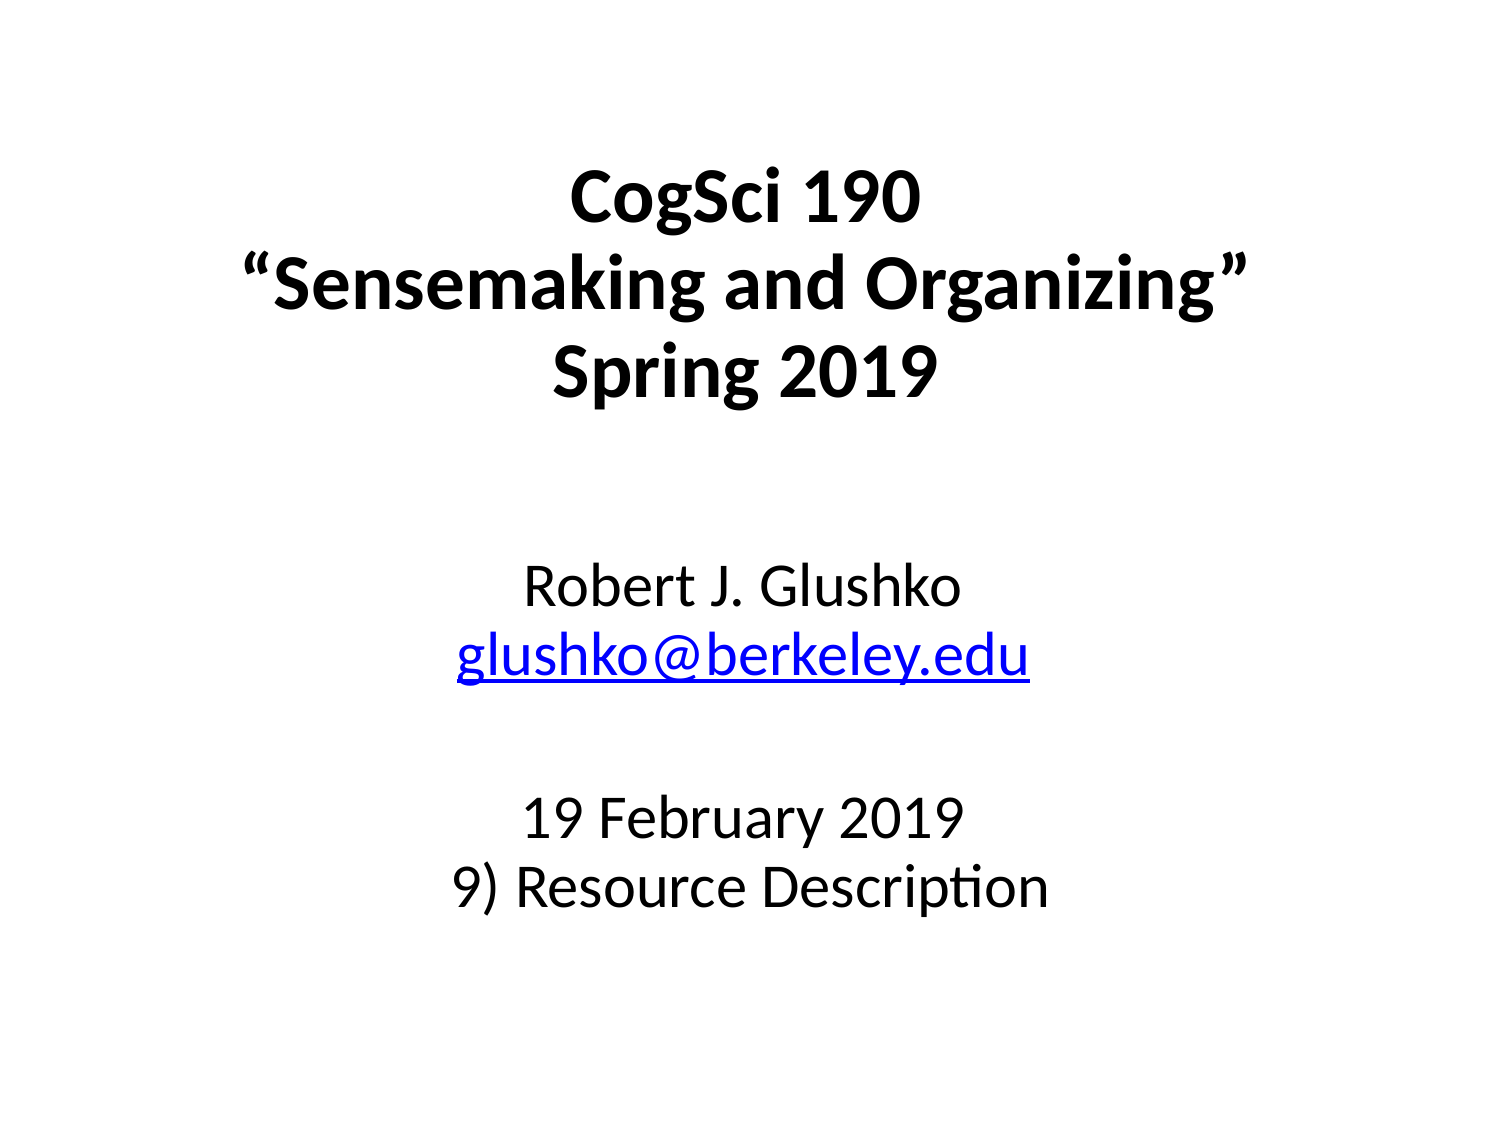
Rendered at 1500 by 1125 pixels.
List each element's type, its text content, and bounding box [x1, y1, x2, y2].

title CogSci 190 “Sensemaking and Organizing” Spring 2019 [73, 112, 1419, 375]
list Robert J. Glushko glushko@berkeley.edu 19 February 2019 9) Resource Description [68, 375, 1419, 964]
